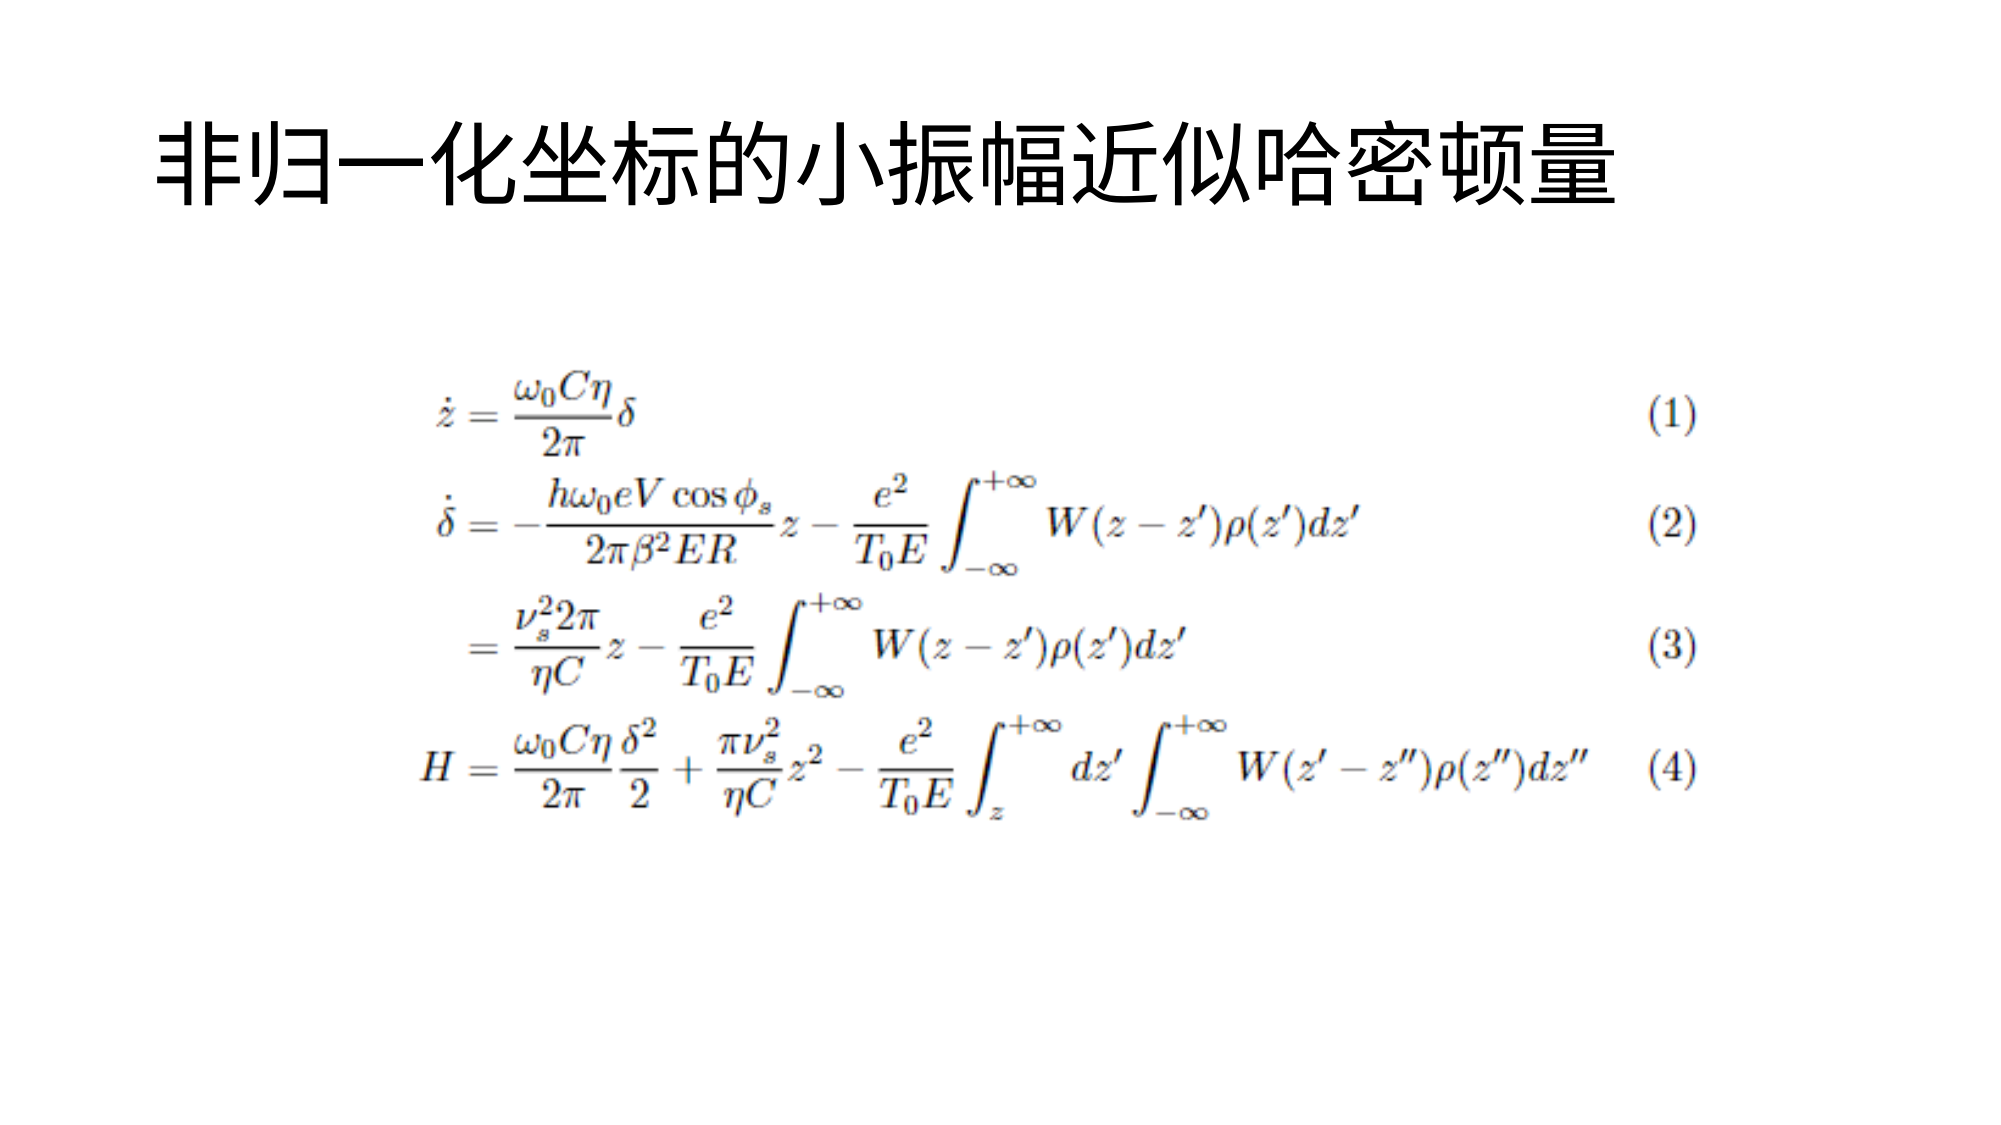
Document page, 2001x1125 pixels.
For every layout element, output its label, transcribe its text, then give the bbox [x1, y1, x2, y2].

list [347, 298, 1749, 862]
title 非归一化坐标的小振幅近似哈密顿量 [137, 59, 1863, 278]
